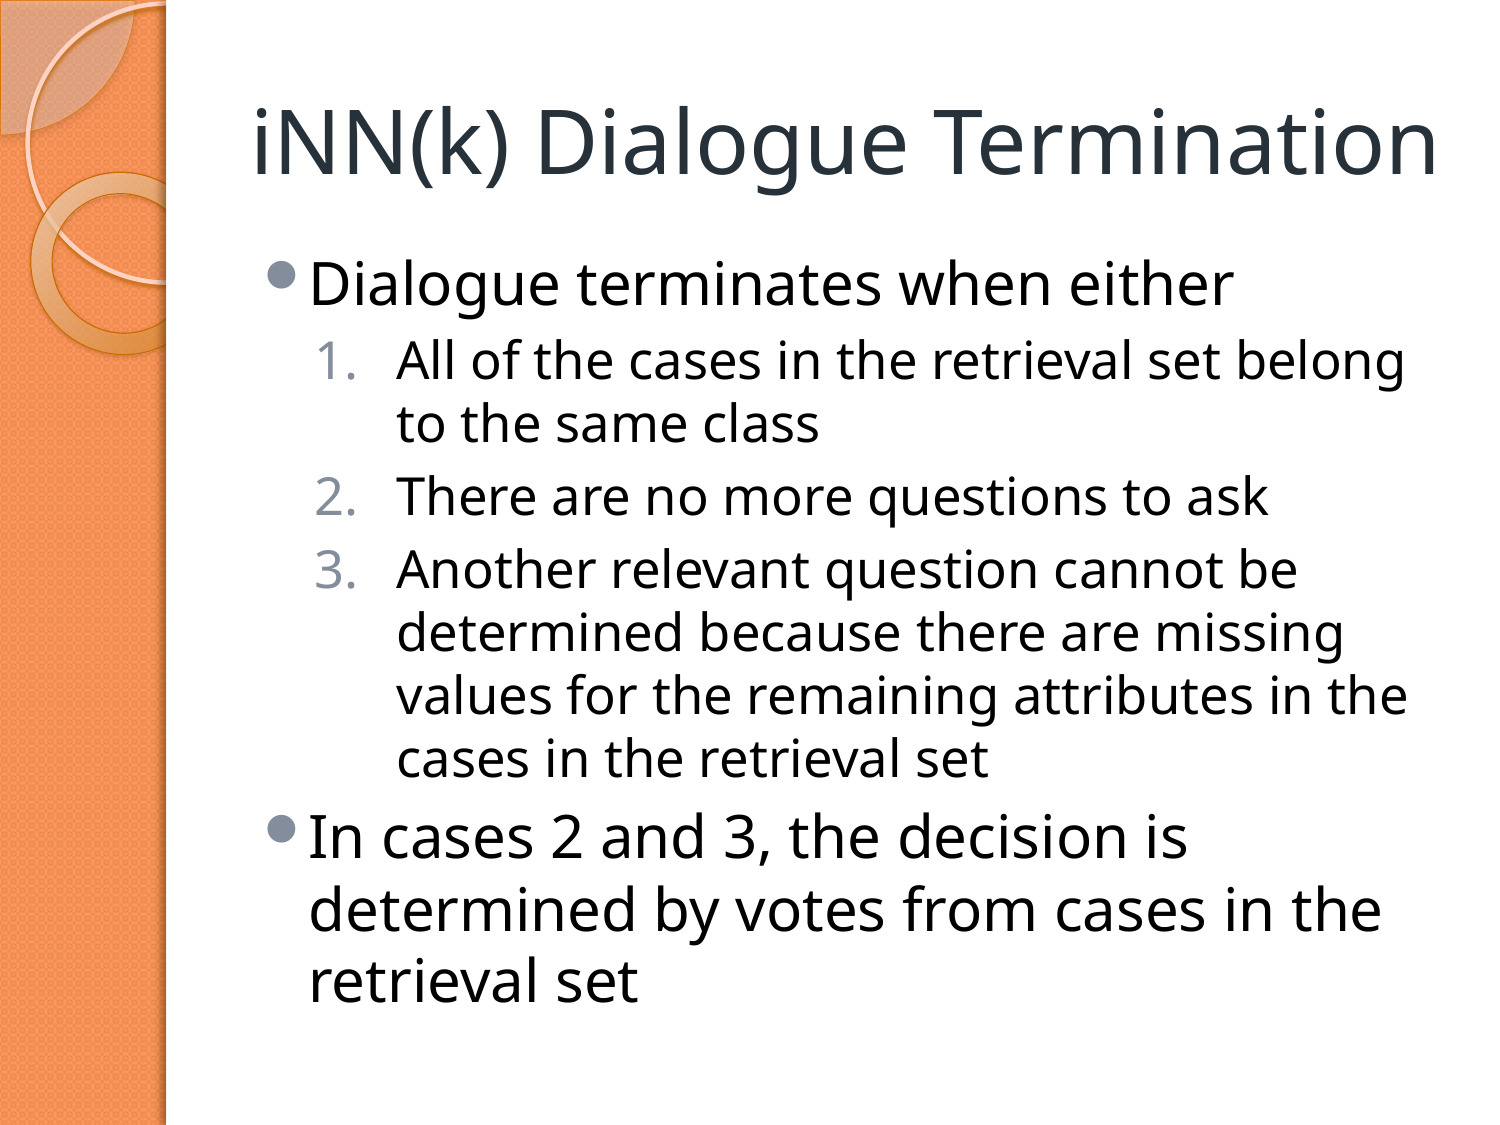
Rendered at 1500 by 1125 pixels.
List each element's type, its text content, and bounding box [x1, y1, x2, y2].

title iNN(k) Dialogue Termination [235, 45, 1466, 233]
list Dialogue terminates when either All of the cases in the retrieval set belong to the same class There are no more questions to ask Another relevant question cannot be determined because there are missing values for the remaining attributes in the cases in the retrieval set In cases 2 and 3, the decision is determined by votes from cases in the retrieval set [235, 237, 1466, 1025]
